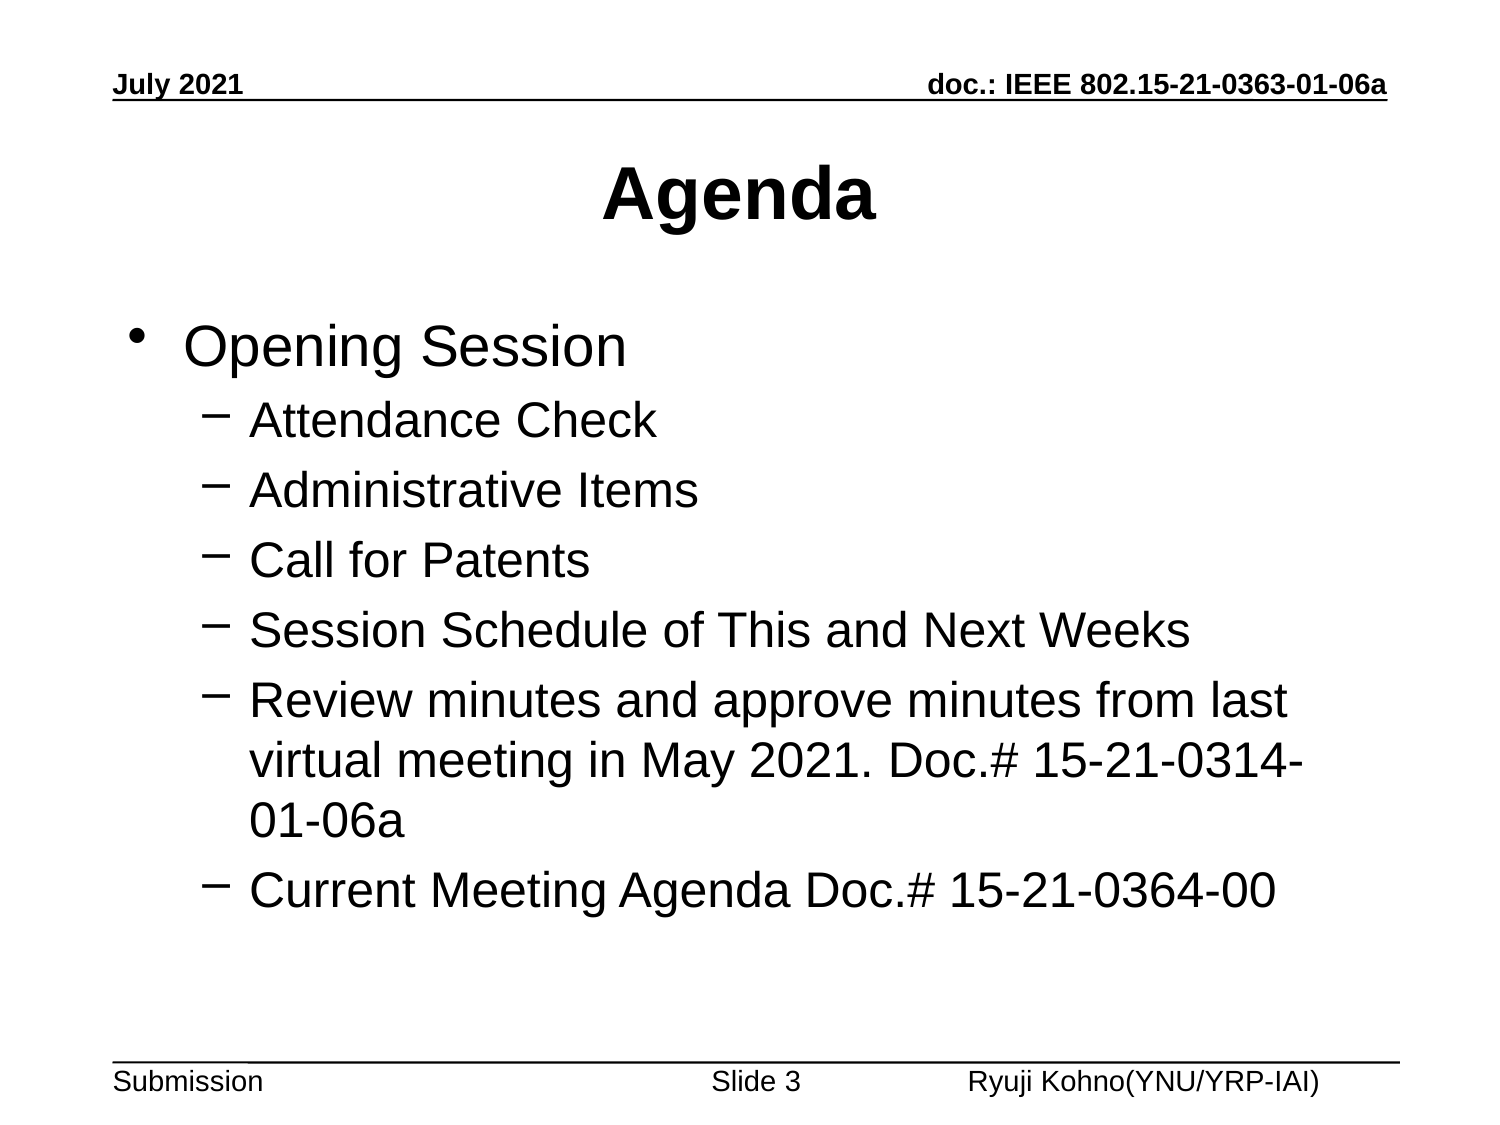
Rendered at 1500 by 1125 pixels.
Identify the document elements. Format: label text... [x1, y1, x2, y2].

slide_number Slide 3 [701, 1062, 811, 1098]
text_box Agenda [586, 137, 1213, 242]
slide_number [112, 64, 375, 100]
text_box Opening Session Attendance Check Administrative Items Call for Patents Session Schedule of This and Next Weeks Review minutes and approve minutes from last virtual meeting in May 2021. Doc.# 15-21-0314-01-06a Current Meeting Agenda Doc.# 15-21-0364-00 [112, 300, 1388, 913]
